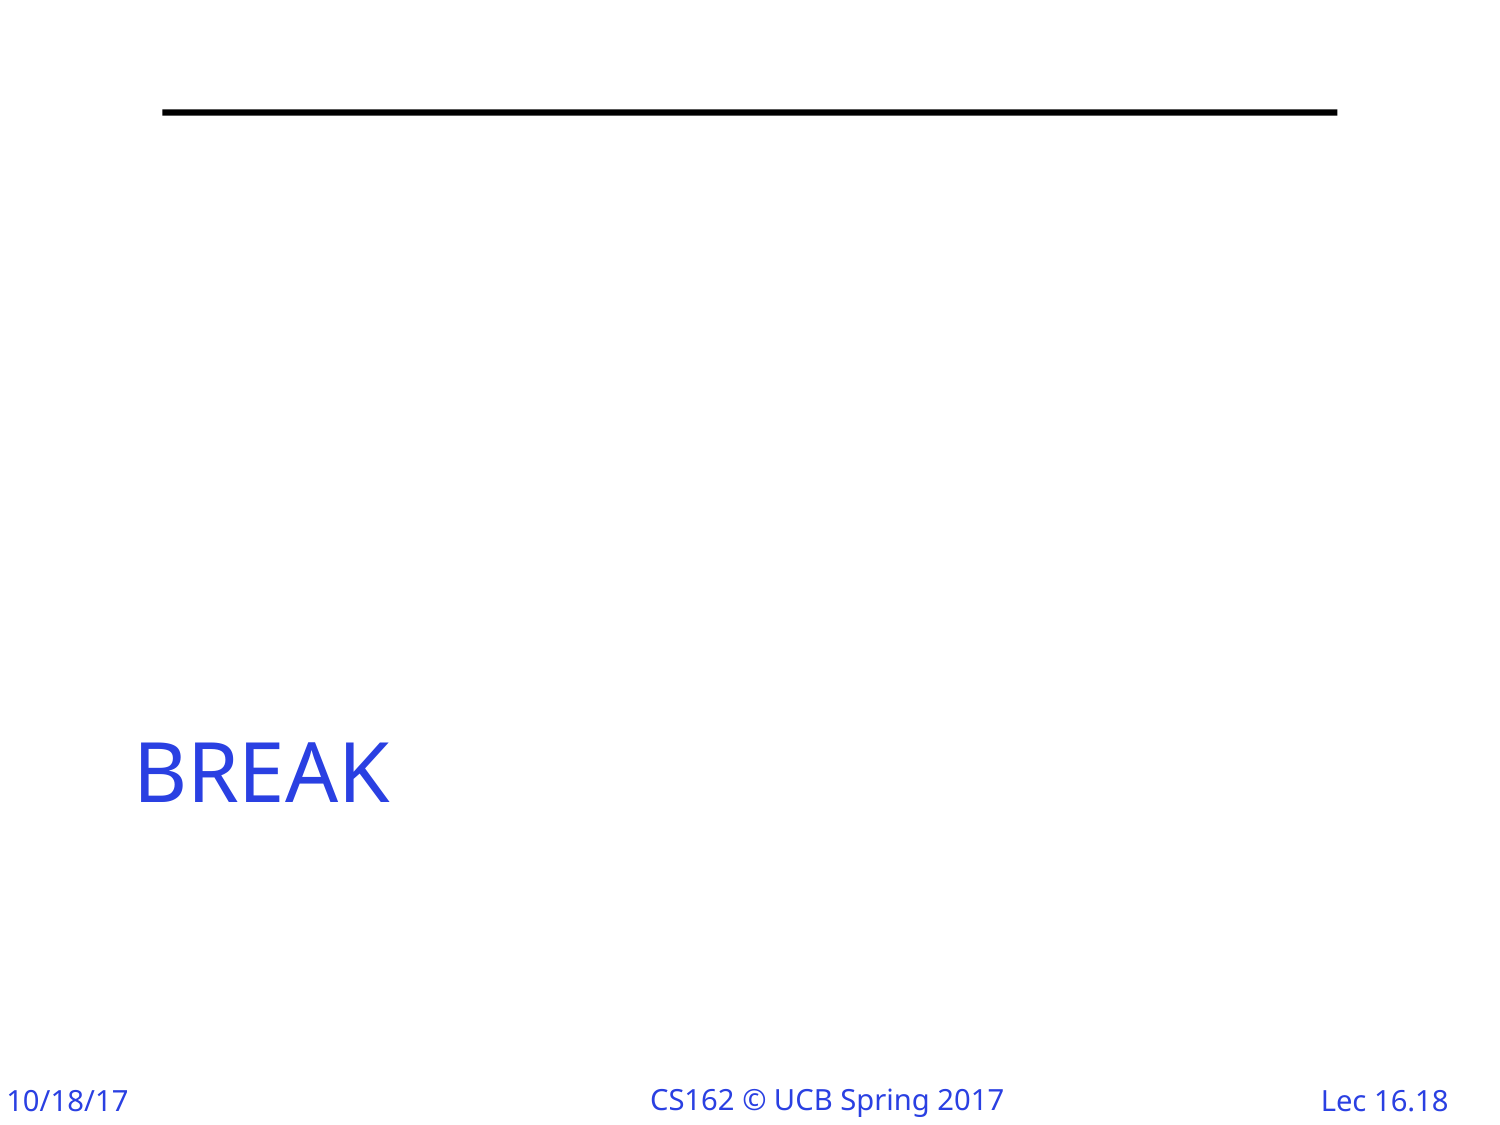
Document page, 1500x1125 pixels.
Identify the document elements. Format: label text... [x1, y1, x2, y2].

title break [118, 722, 1394, 947]
